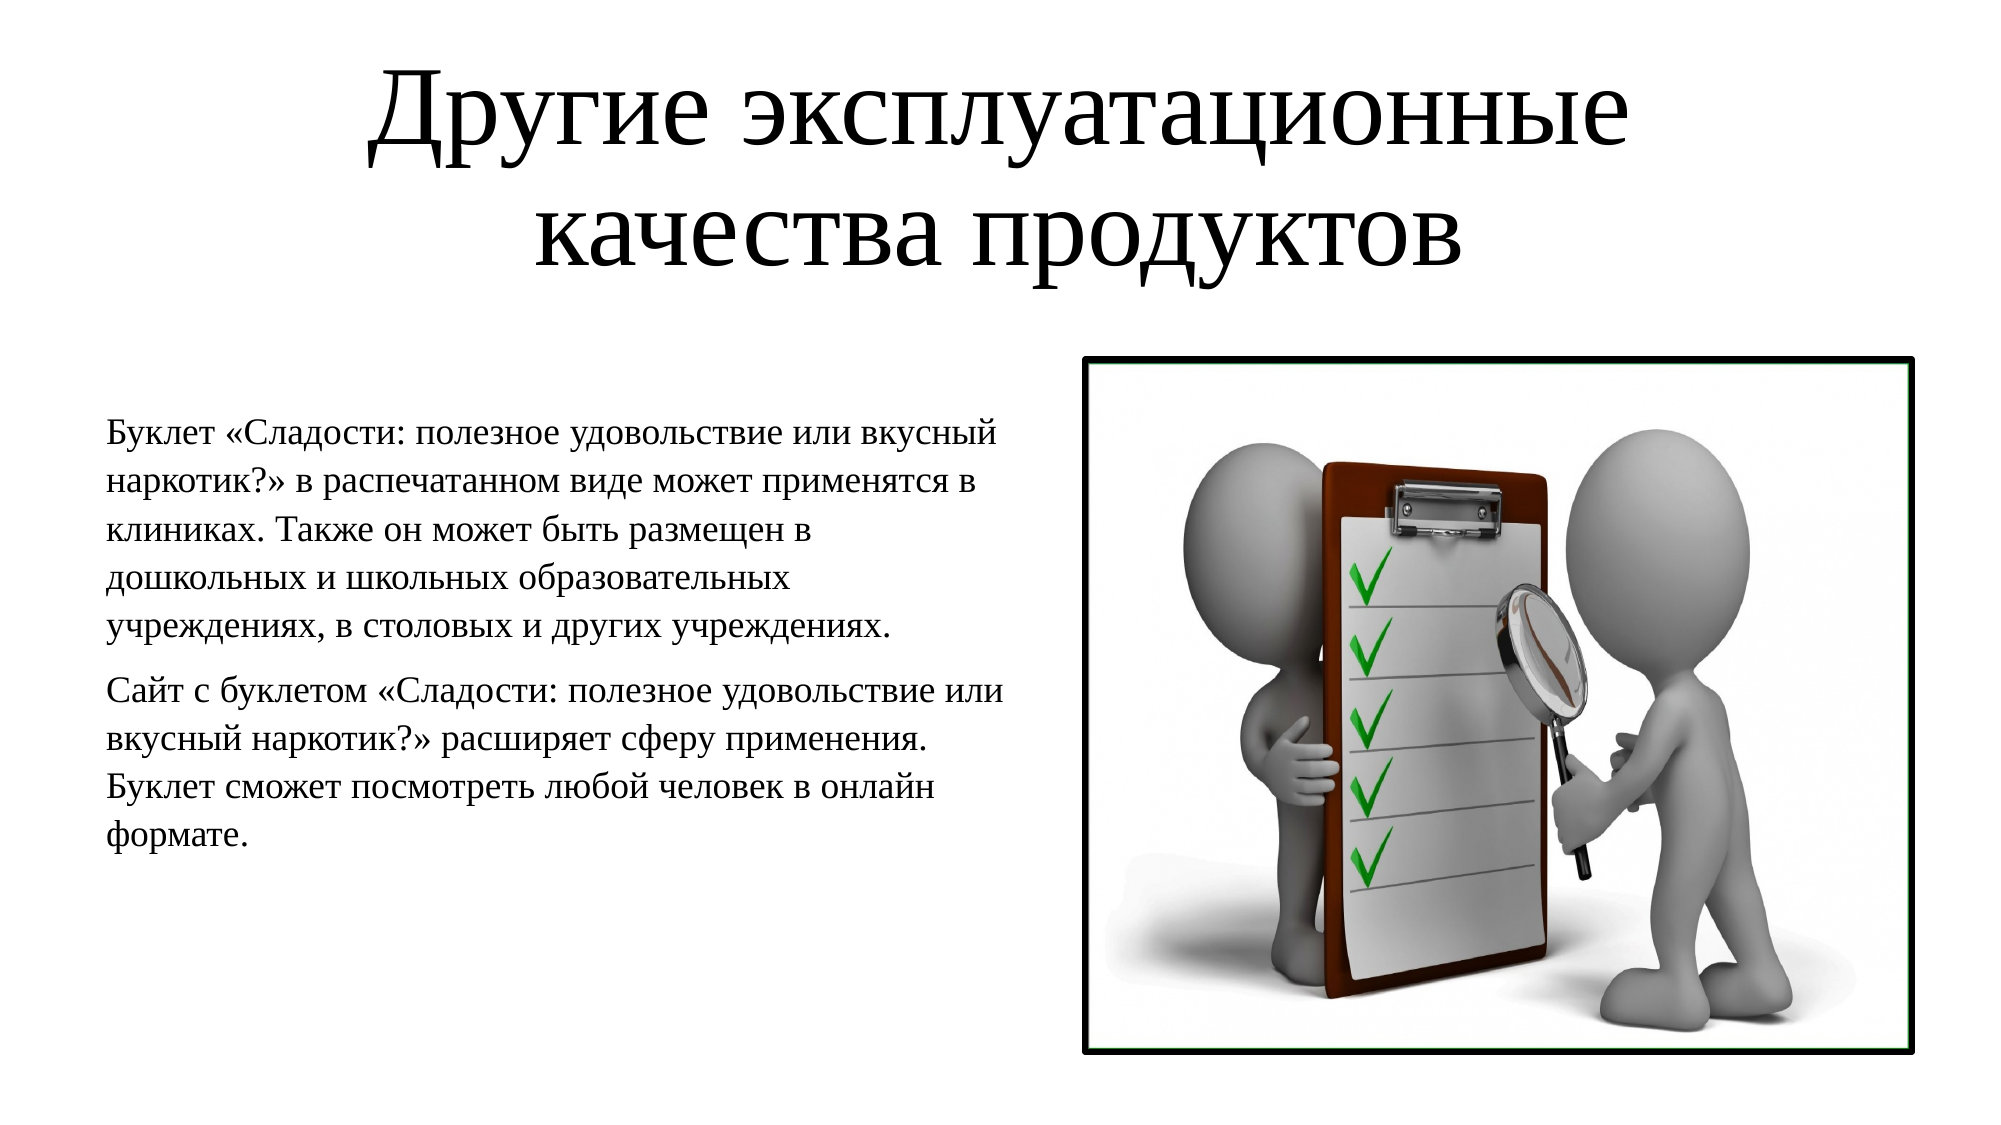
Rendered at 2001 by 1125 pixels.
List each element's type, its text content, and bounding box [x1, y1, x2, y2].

text_box Буклет «Сладости: полезное удовольствие или вкусный наркотик?» в распечатанном виде может применятся в клиниках. Также он может быть размещен в дошкольных и школьных образовательных учреждениях, в столовых и других учреждениях. Сайт с буклетом «Сладости: полезное удовольствие или вкусный наркотик?» расширяет сферу применения. Буклет сможет посмотреть любой человек в онлайн формате. [91, 396, 1022, 924]
title Другие эксплуатационные качества продуктов [137, 59, 1863, 278]
picture [1088, 362, 1909, 1049]
